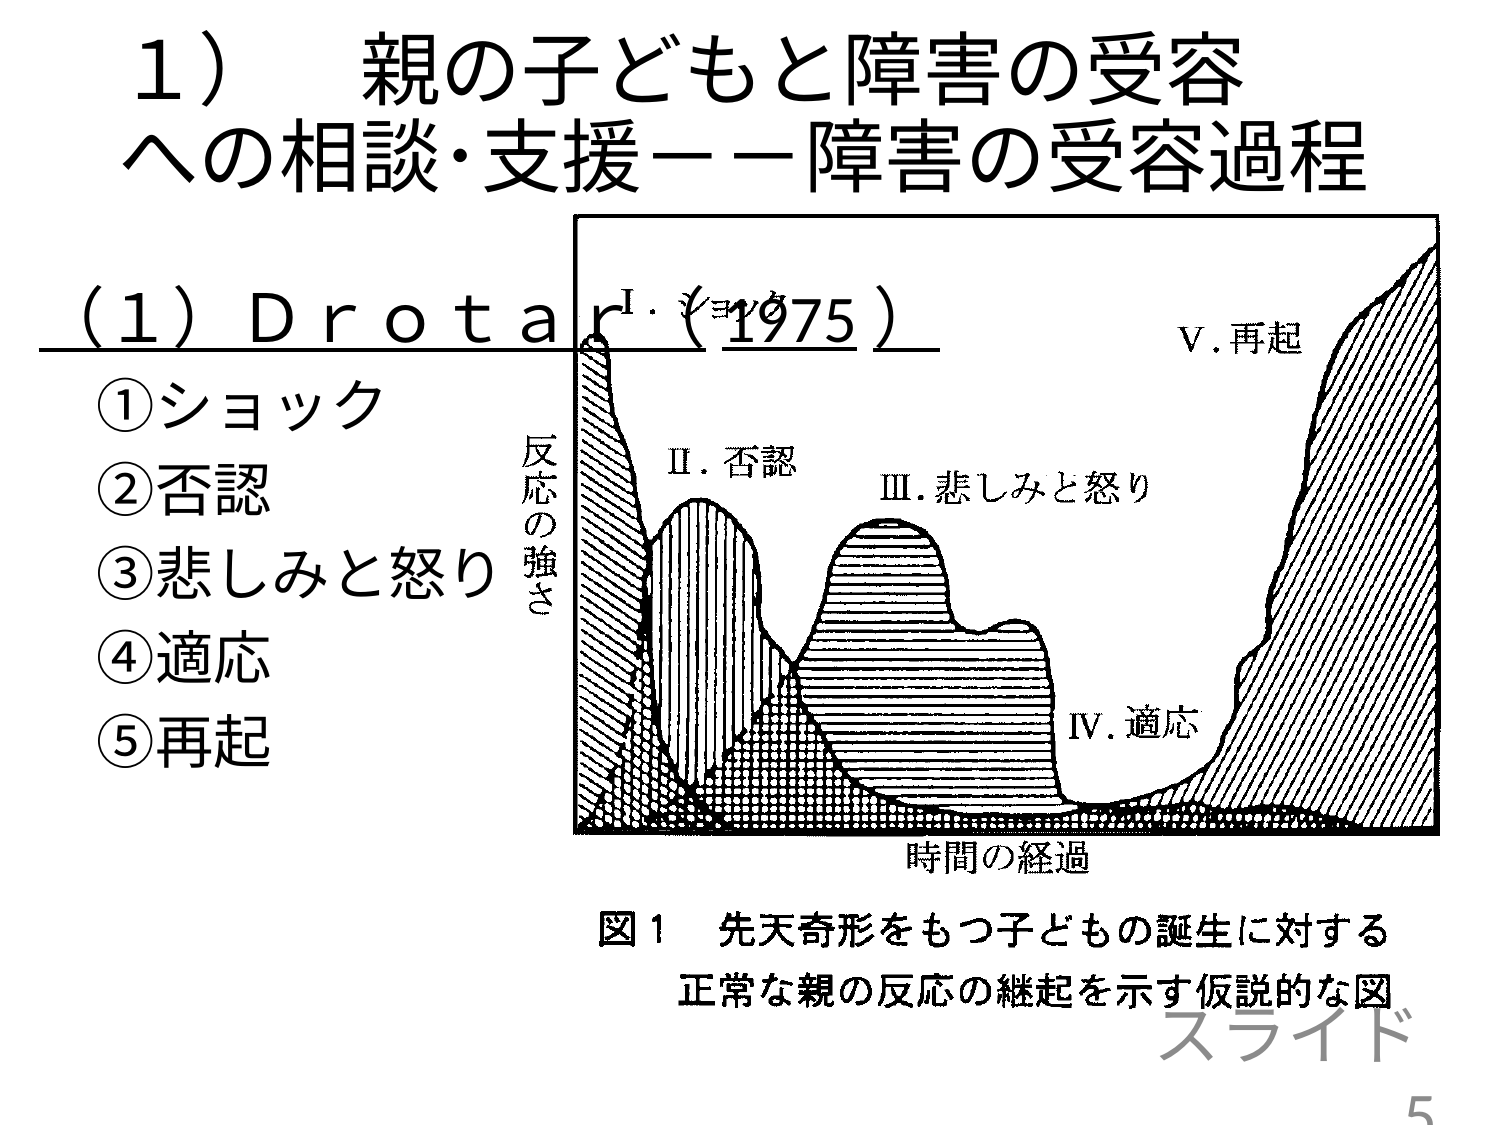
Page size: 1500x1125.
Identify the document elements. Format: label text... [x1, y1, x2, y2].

slide_number スライド5 [1107, 1043, 1452, 1103]
list （１）Ｄｒｏｔａｒ（1975） ①ショック ②否認 ③悲しみと怒り ④適応 ⑤再起 [23, 277, 498, 992]
title １） 親の子どもと障害の受容 への相談･支援－－障害の受容過程 [103, 8, 1397, 226]
picture [498, 195, 1481, 1043]
